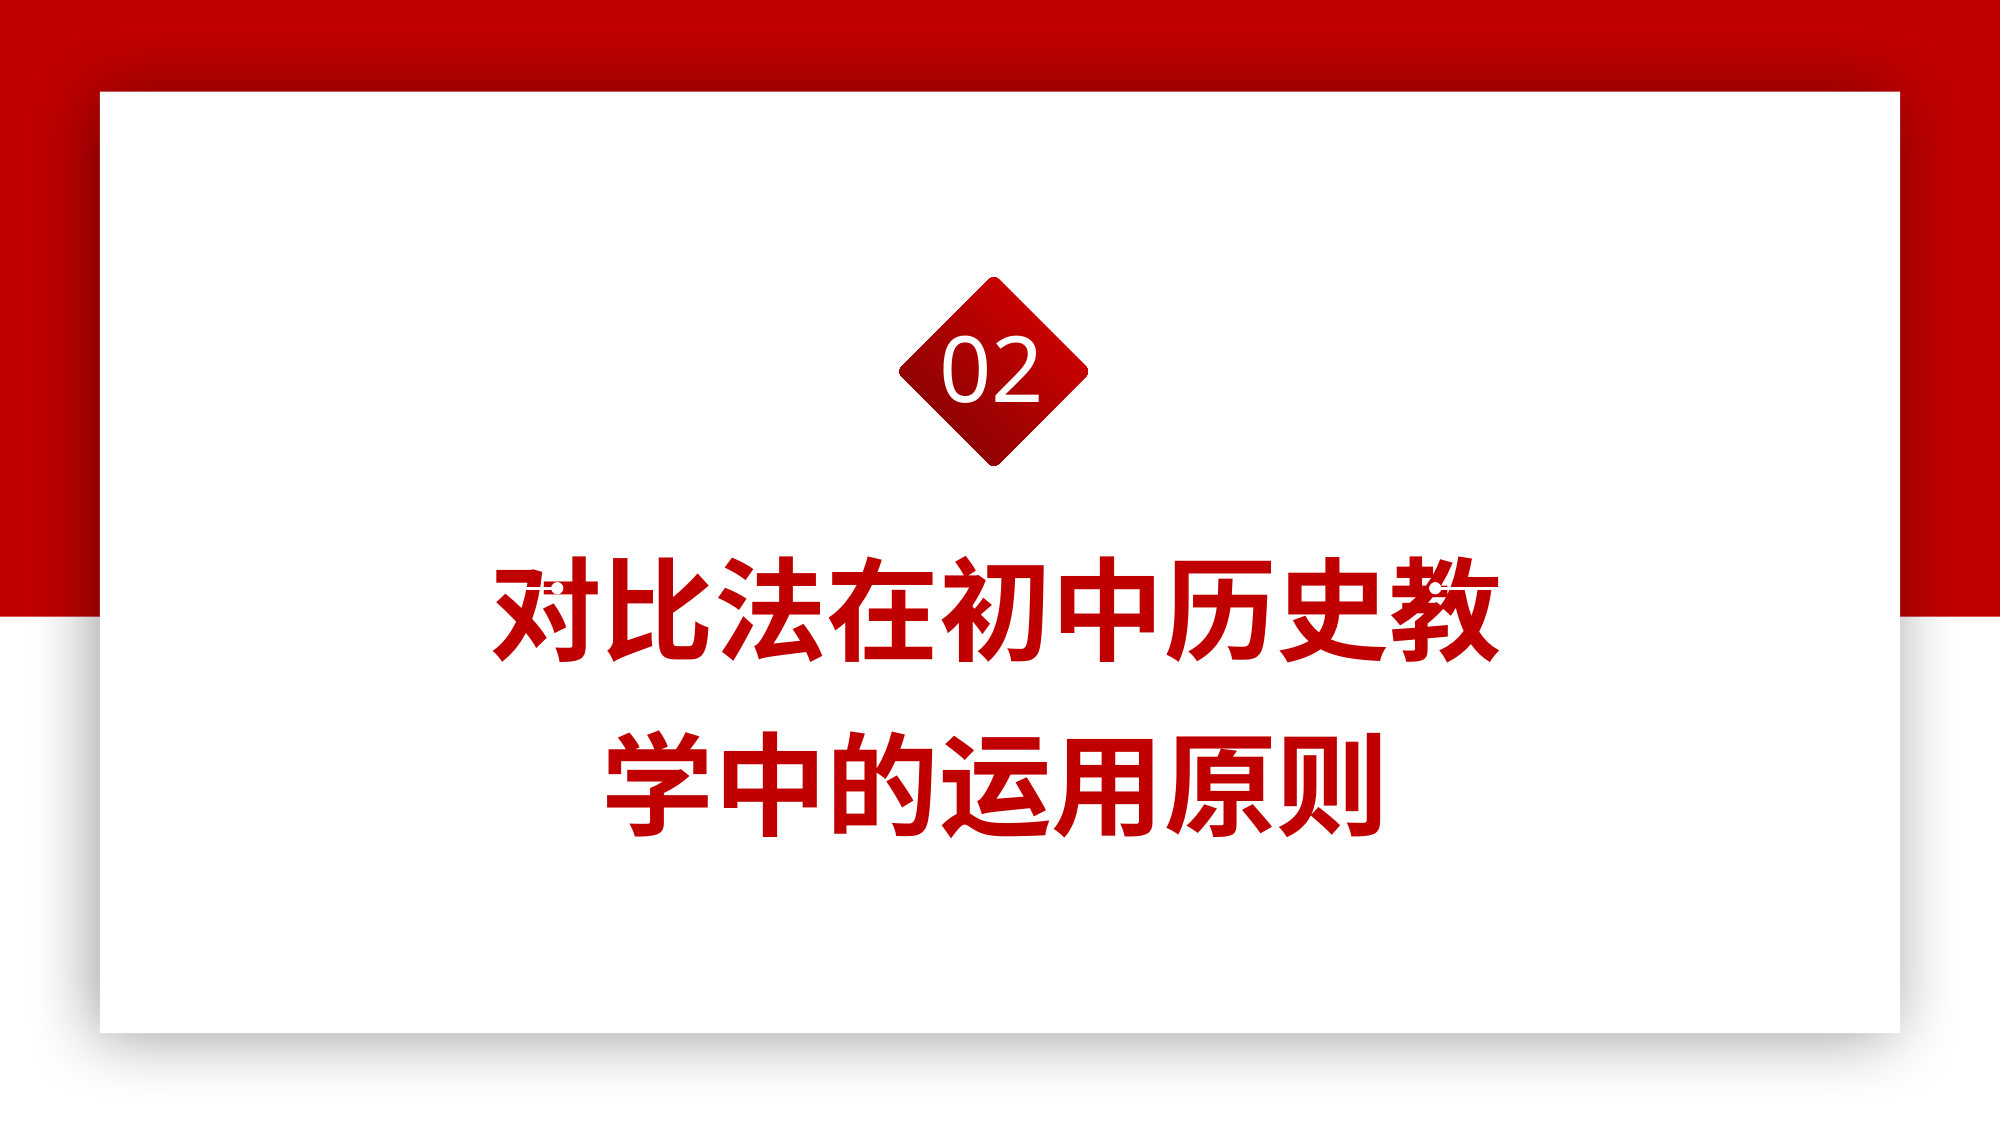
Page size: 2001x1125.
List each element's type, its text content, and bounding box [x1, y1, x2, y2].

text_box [886, 302, 1097, 441]
text_box 对比法在初中历史教学中的运用原则 [430, 492, 1562, 858]
text_box [99, 91, 1901, 1034]
text_box [0, 0, 2000, 618]
